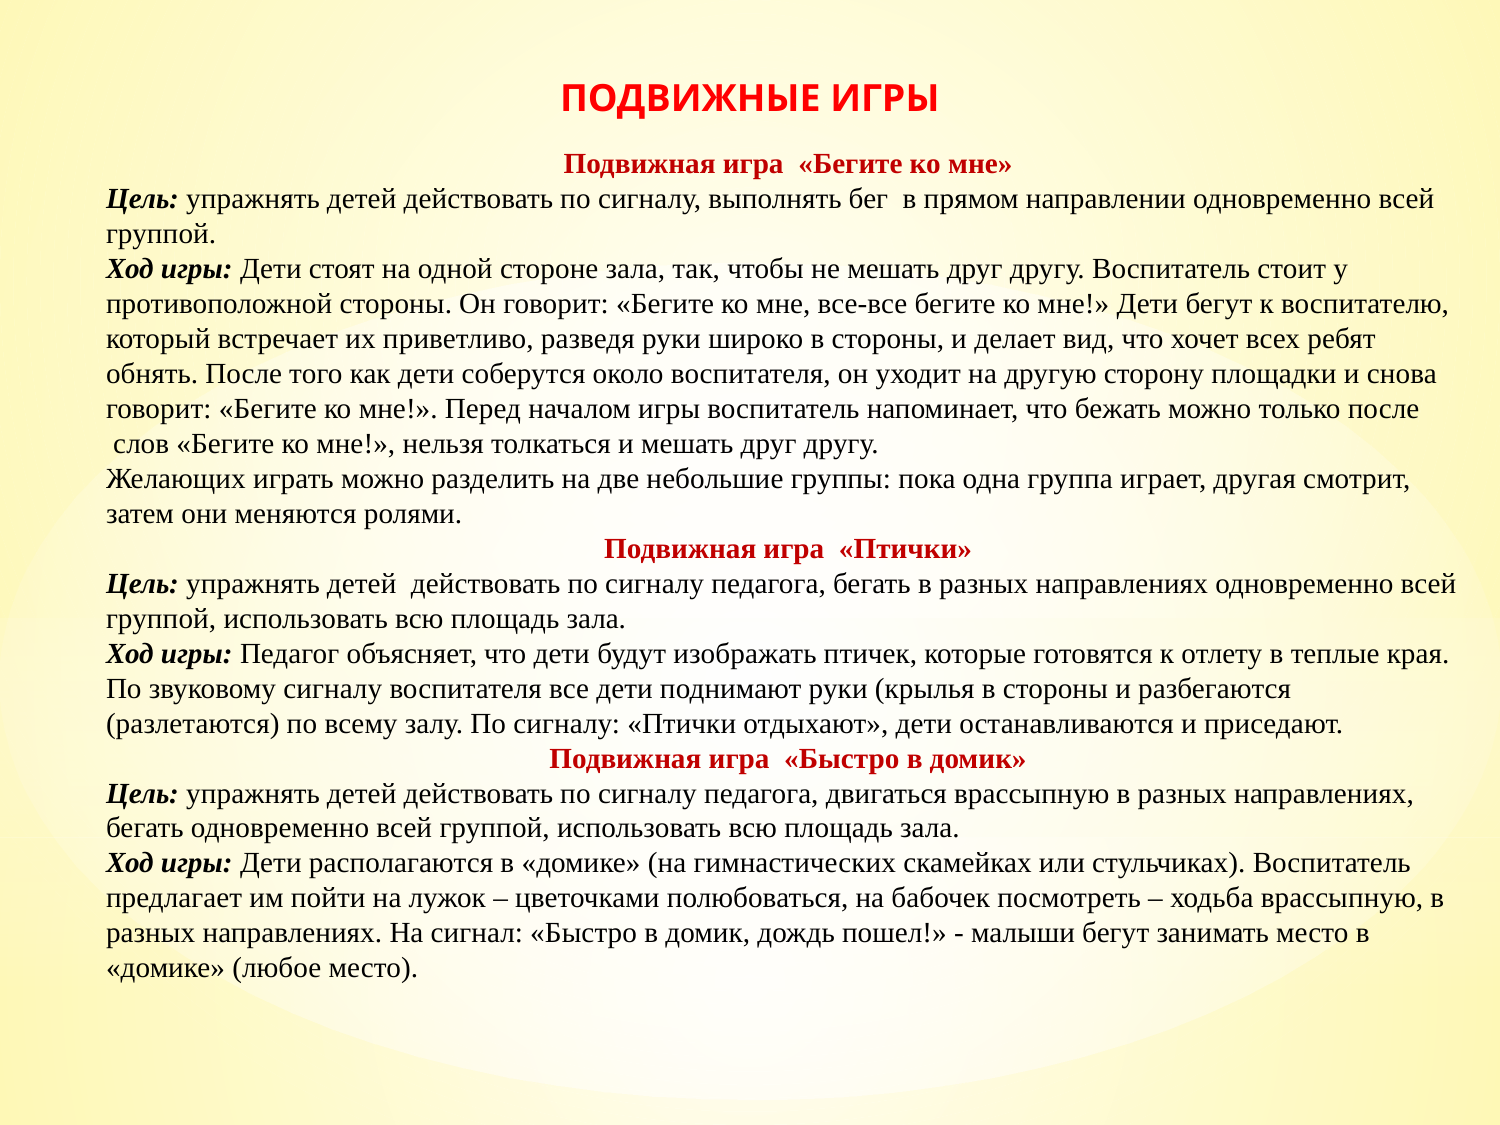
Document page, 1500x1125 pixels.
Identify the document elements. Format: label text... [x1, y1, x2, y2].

text_box ПОДВИЖНЫЕ ИГРЫ [100, 66, 1400, 127]
text_box Подвижная игра «Бегите ко мне» Цель: упражнять детей действовать по сигналу, выполнять бег в прямом направлении одновременно всей группой. Ход игры: Дети стоят на одной стороне зала, так, чтобы не мешать друг другу. Воспитатель стоит у противоположной стороны. Он говорит: «Бегите ко мне, все-все бегите ко мне!» Дети бегут к воспитателю, который встречает их приветливо, разведя руки широко в стороны, и делает вид, что хочет всех ребят обнять. После того как дети соберутся около воспитателя, он уходит на другую сторону площадки и снова говорит: «Бегите ко мне!». Перед началом игры воспитатель напоминает, что бежать можно только после слов «Бегите ко мне!», нельзя толкаться и мешать друг другу. Желающих играть можно разделить на две небольшие группы: пока одна группа играет, другая смотрит, затем они меняются ролями. Подвижная игра «Птички» Цель: упражнять детей действовать по сигналу педагога, бегать в разных направлениях одновременно всей группой, использовать всю площадь зала. Ход игры: Педагог объясняет, что дети будут изображать птичек, которые готовятся к отлету в теплые края. По звуковому сигналу воспитателя все дети поднимают руки (крылья в стороны и разбегаются (разлетаются) по всему залу. По сигналу: «Птички отдыхают», дети останавливаются и приседают. Подвижная игра «Быстро в домик» Цель: упражнять детей действовать по сигналу педагога, двигаться врассыпную в разных направлениях, бегать одновременно всей группой, использовать всю площадь зала. Ход игры: Дети располагаются в «домике» (на гимнастических скамейках или стульчиках). Воспитатель предлагает им пойти на лужок – цветочками полюбоваться, на бабочек посмотреть – ходьба врассыпную, в разных направлениях. На сигнал: «Быстро в домик, дождь пошел!» - малыши бегут занимать место в «домике» (любое место). [91, 137, 1486, 1081]
